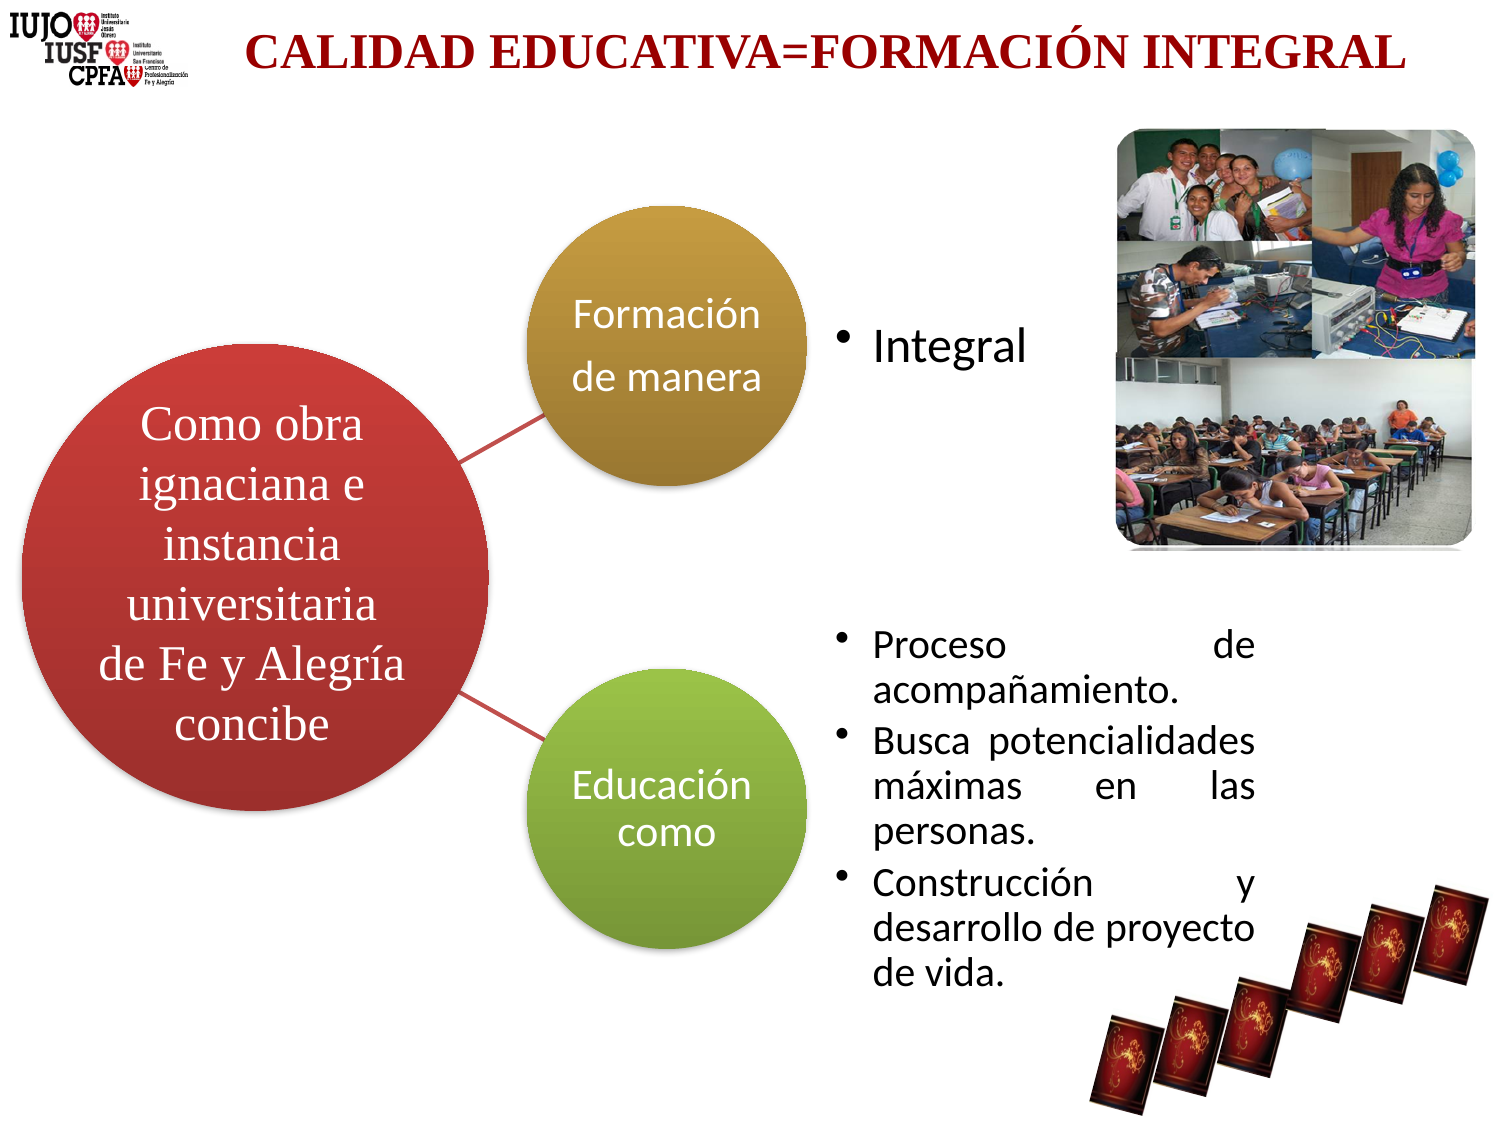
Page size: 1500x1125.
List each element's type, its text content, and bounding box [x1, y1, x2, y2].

picture [1089, 989, 1232, 1117]
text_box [0, 205, 1337, 950]
picture [1112, 128, 1477, 551]
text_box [10, 11, 188, 87]
text_box CALIDAD EDUCATIVA=FORMACIÓN INTEGRAL [188, 11, 1500, 87]
picture [1350, 878, 1493, 1006]
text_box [1232, 793, 1350, 1125]
